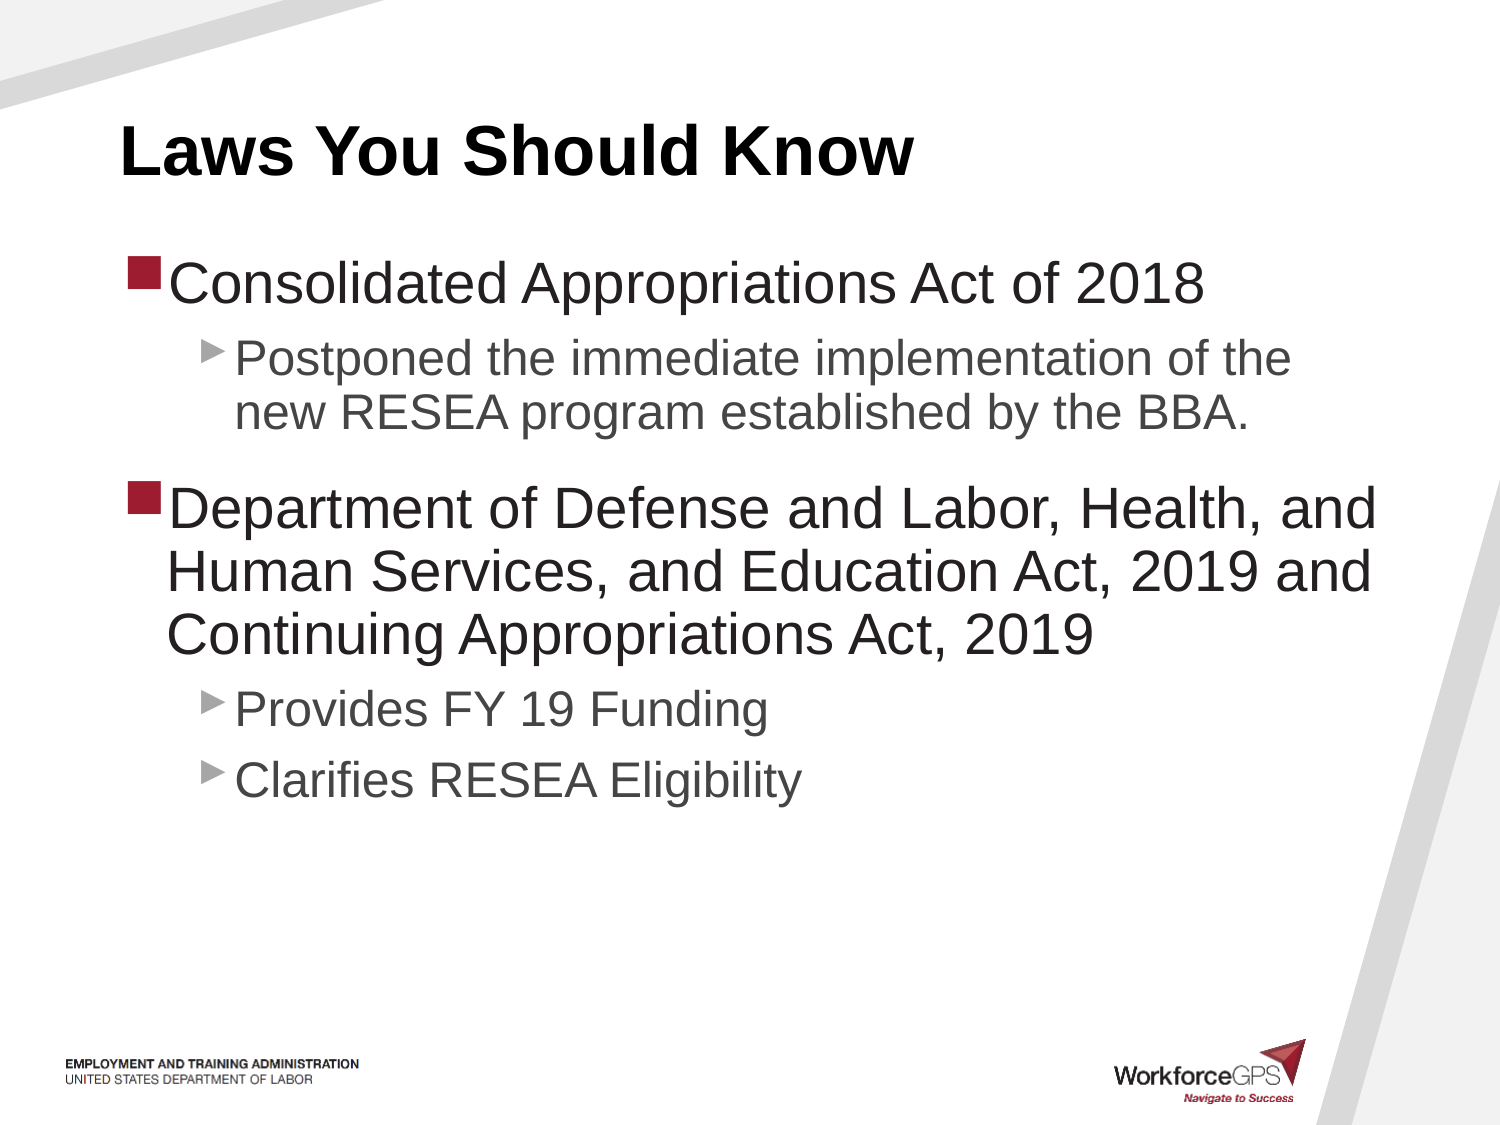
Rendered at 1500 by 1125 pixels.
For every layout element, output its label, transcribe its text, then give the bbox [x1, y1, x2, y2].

list Consolidated Appropriations Act of 2018 Postponed the immediate implementation of the new RESEA program established by the BBA. Department of Defense and Labor, Health, and Human Services, and Education Act, 2019 and Continuing Appropriations Act, 2019 Provides FY 19 Funding Clarifies RESEA Eligibility [106, 245, 1412, 969]
picture [1112, 1038, 1308, 1105]
picture [59, 1053, 370, 1092]
title Laws You Should Know [104, 26, 1410, 199]
